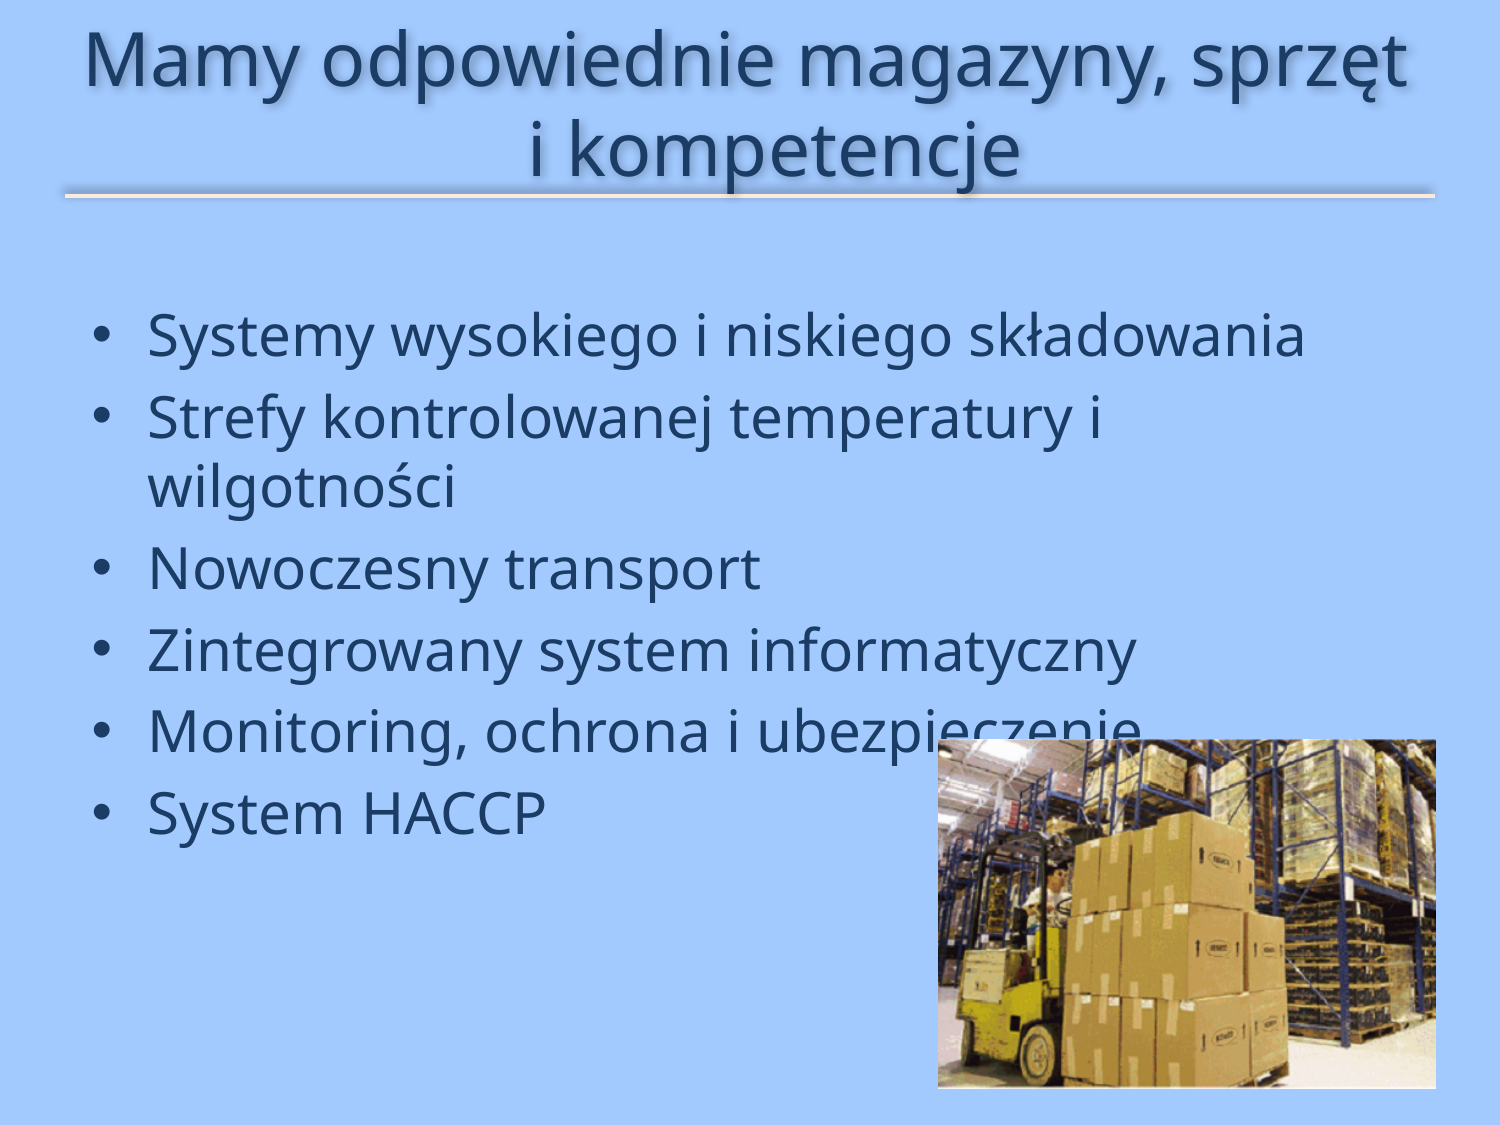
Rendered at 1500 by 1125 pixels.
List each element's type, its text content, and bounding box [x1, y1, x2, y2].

picture [938, 739, 1436, 1089]
list Systemy wysokiego i niskiego składowania Strefy kontrolowanej temperatury i wilgotności Nowoczesny transport Zintegrowany system informatyczny Monitoring, ochrona i ubezpieczenie System HACCP [76, 290, 1427, 1034]
title Mamy odpowiednie magazyny, sprzęt i kompetencje [64, 7, 1447, 195]
